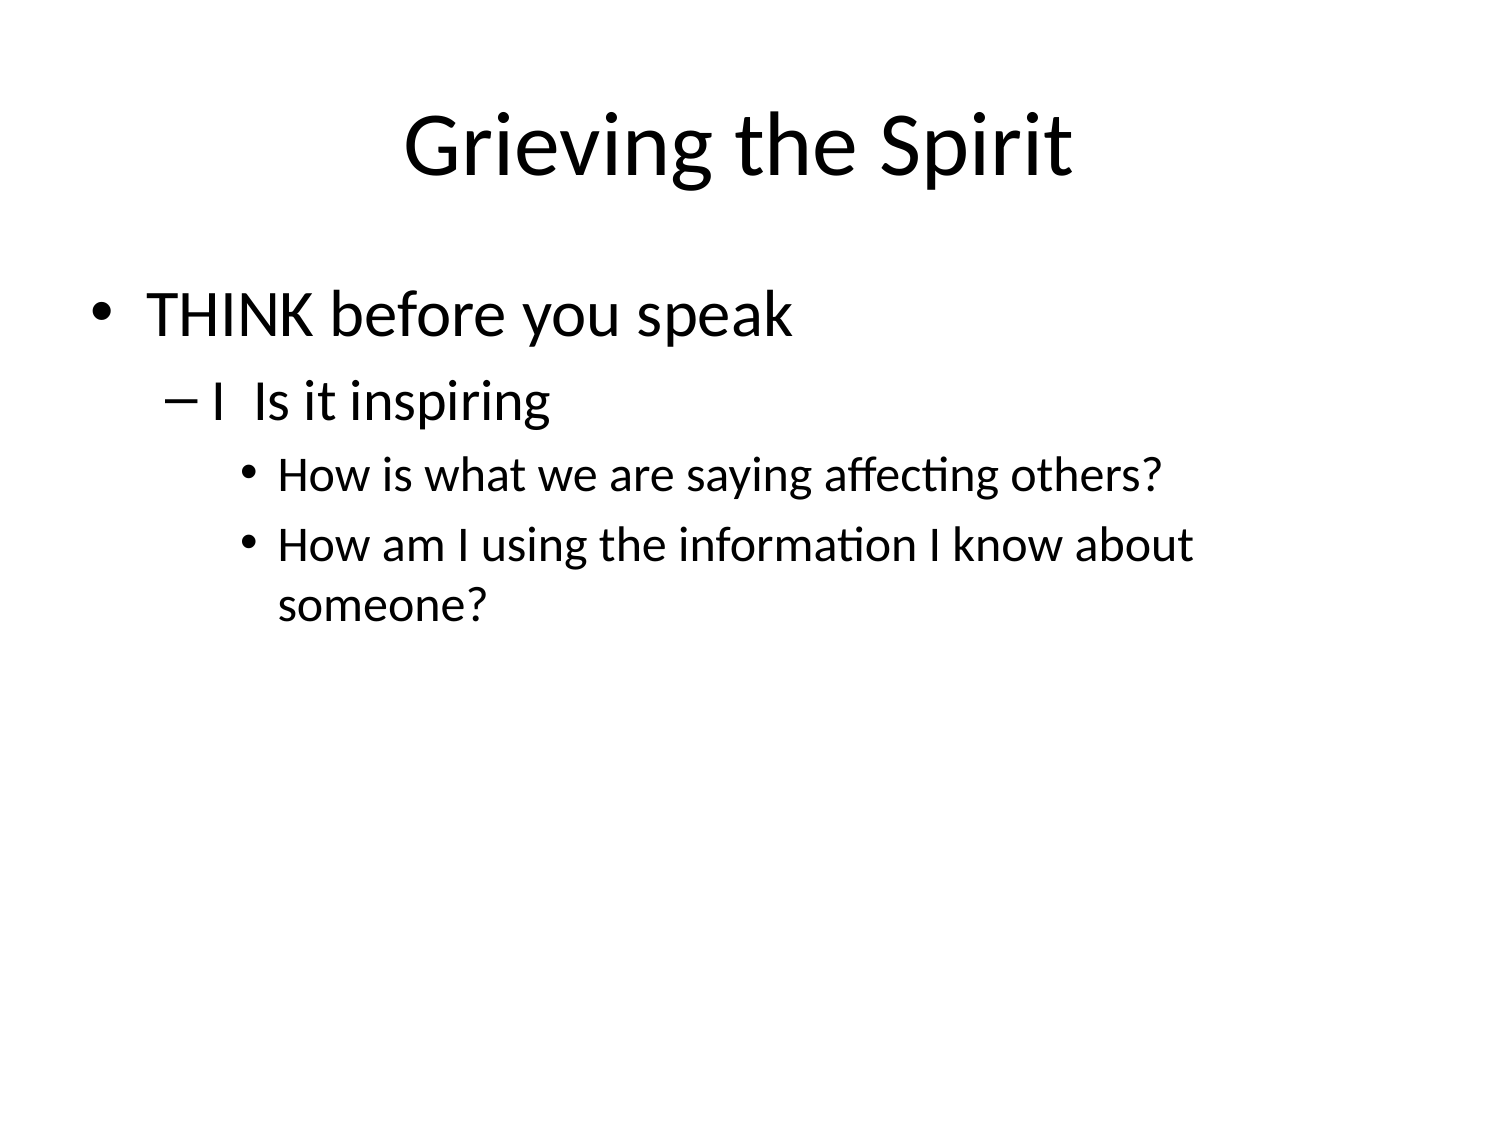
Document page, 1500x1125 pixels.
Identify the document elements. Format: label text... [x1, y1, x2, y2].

title Grieving the Spirit [75, 45, 1425, 233]
list THINK before you speak I Is it inspiring How is what we are saying affecting others? How am I using the information I know about someone? [75, 262, 1425, 1005]
